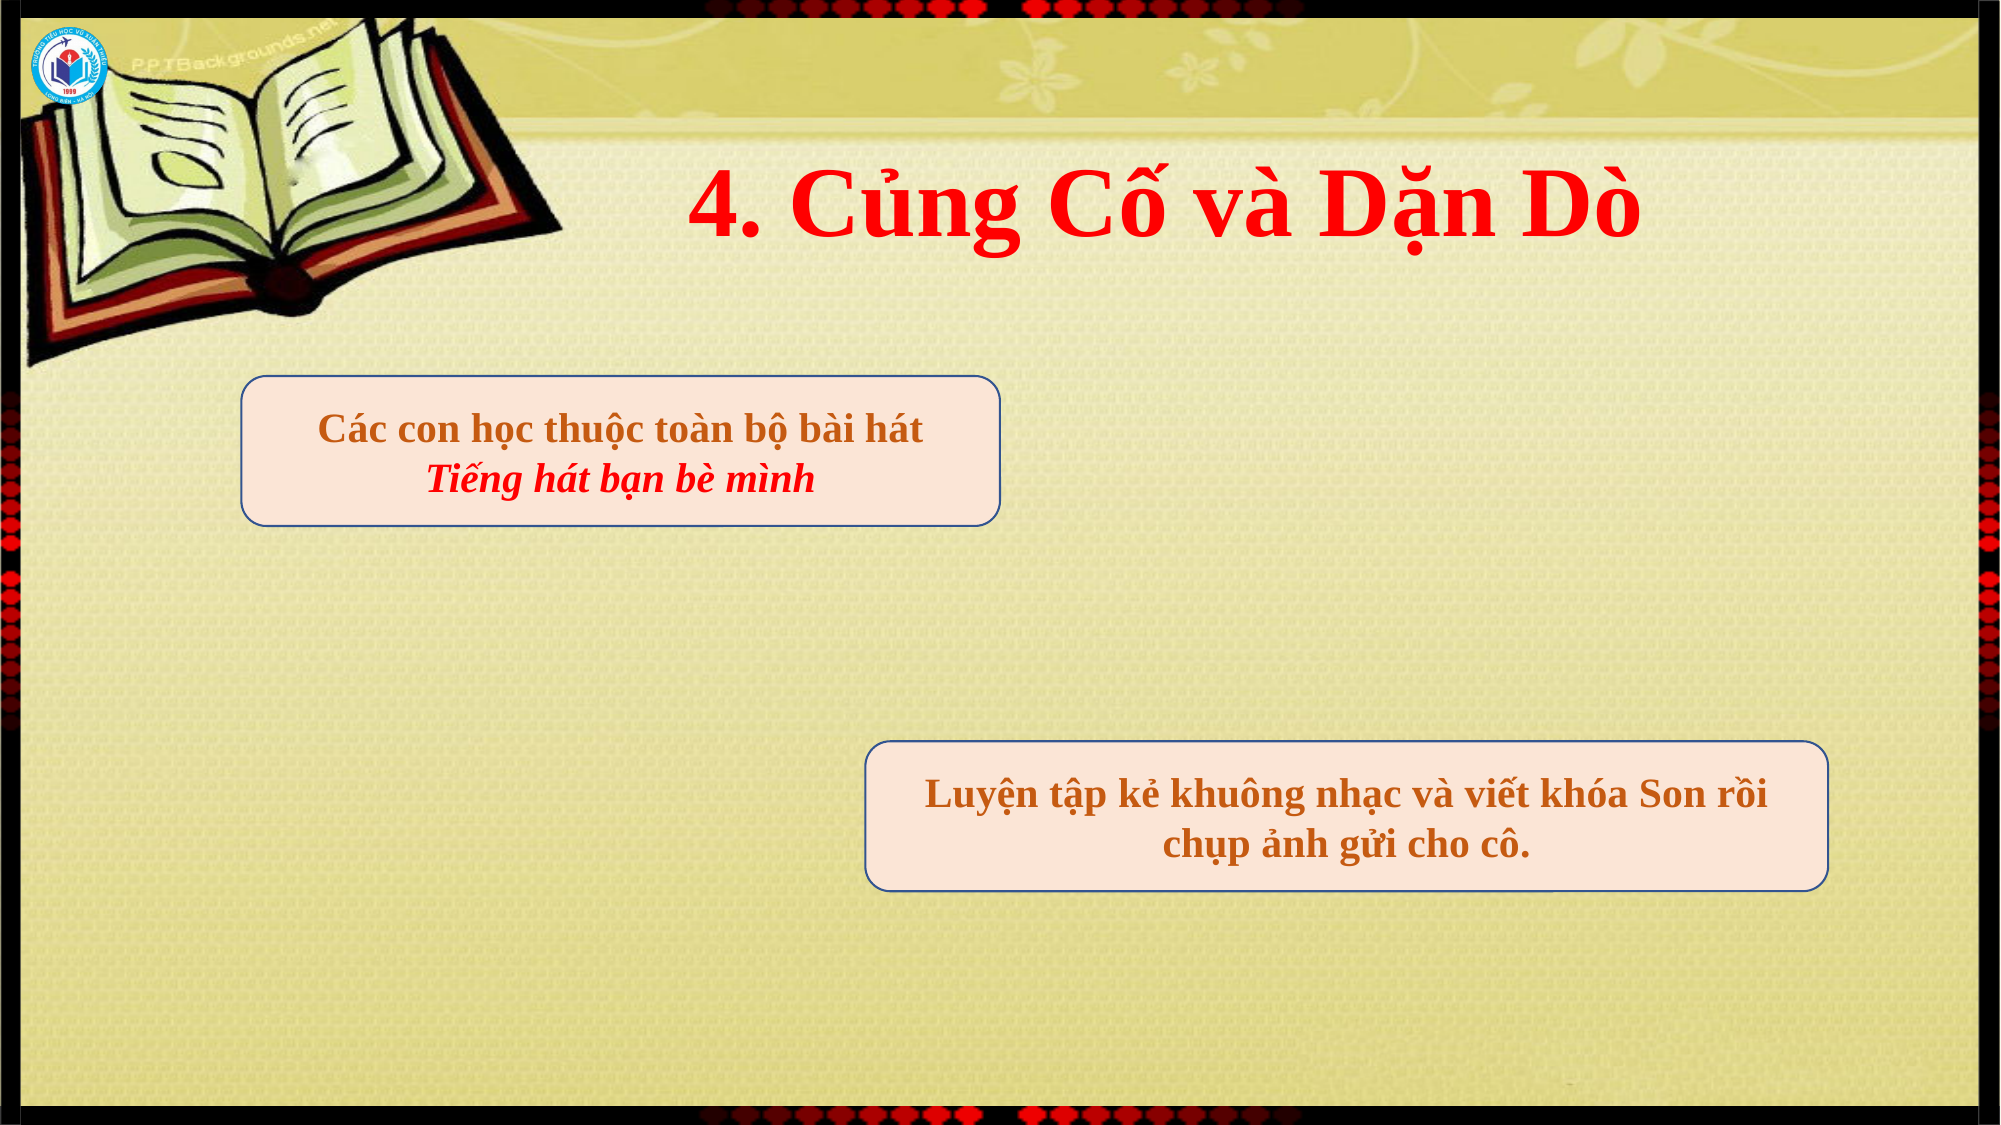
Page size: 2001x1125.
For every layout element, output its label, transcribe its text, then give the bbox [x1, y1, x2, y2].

picture [0, 0, 2001, 1125]
text_box Các con học thuộc toàn bộ bài hát Tiếng hát bạn bè mình [240, 374, 1002, 528]
text_box 4. Củng Cố và Dặn Dò [575, 120, 1758, 273]
text_box Luyện tập kẻ khuông nhạc và viết khóa Son rồi chụp ảnh gửi cho cô. [864, 740, 1830, 893]
